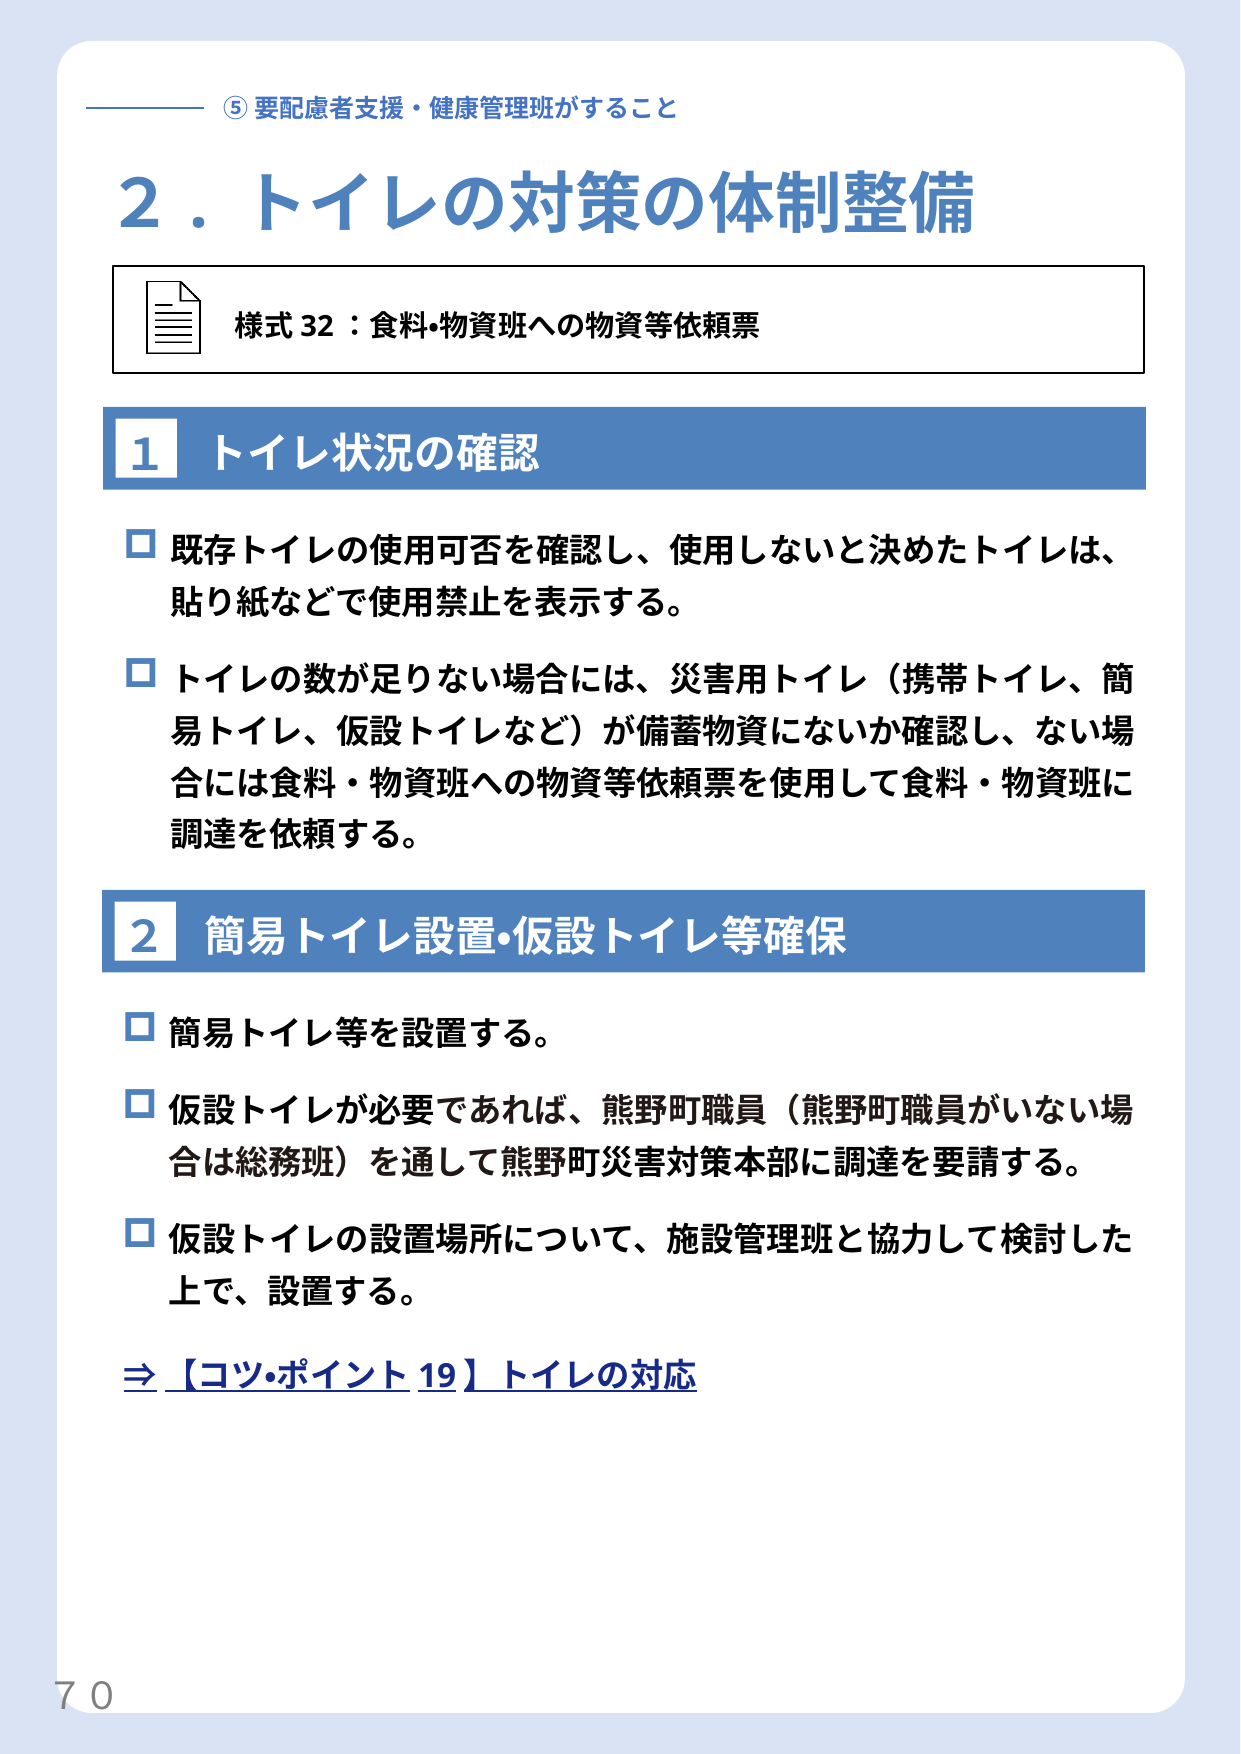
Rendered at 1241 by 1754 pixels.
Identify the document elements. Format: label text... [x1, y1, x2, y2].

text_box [103, 406, 1146, 490]
text_box 既存トイレの使用可否を確認し、使用しないと決めたトイレは、貼り紙などで使用禁止を表示する。 トイレの数が足りない場合には、災害用トイレ（携帯トイレ、簡易トイレ、仮設トイレなど）が備蓄物資にないか確認し、ない場合には食料・物資班への物資等依頼票を使用して食料・物資班に調達を依頼する。 [121, 515, 1136, 854]
text_box ⇒【コツ・ポイント19】トイレの対応 [108, 1346, 1016, 1402]
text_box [102, 889, 1145, 973]
text_box 簡易トイレ等を設置する。 仮設トイレが必要であれば、熊野町職員（熊野町職員がいない場合は総務班）を通して熊野町災害対策本部に調達を要請する。 仮設トイレの設置場所について、施設管理班と協力して検討した上で、設置する。 [120, 998, 1135, 1310]
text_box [113, 266, 1144, 373]
text_box ２. トイレの対策の体制整備 [104, 159, 1168, 242]
text_box ７０ [24, 1664, 143, 1725]
